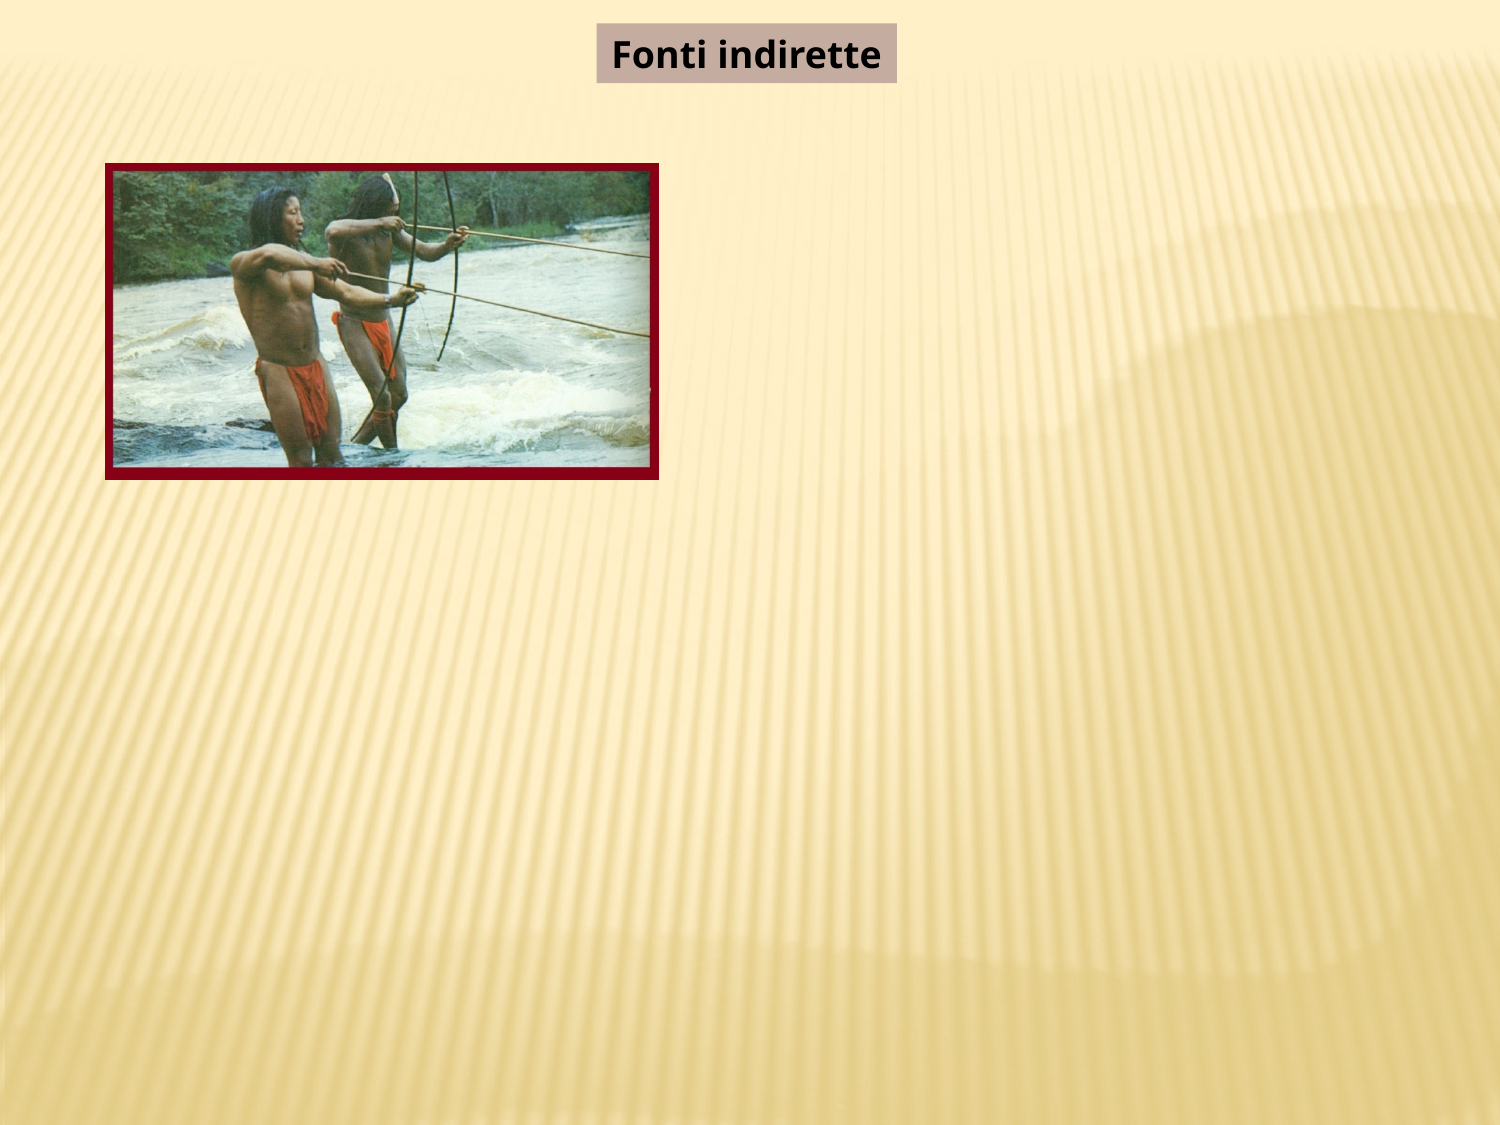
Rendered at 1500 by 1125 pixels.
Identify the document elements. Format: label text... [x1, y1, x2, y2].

text_box Fonti indirette [596, 23, 897, 84]
picture [105, 163, 659, 481]
